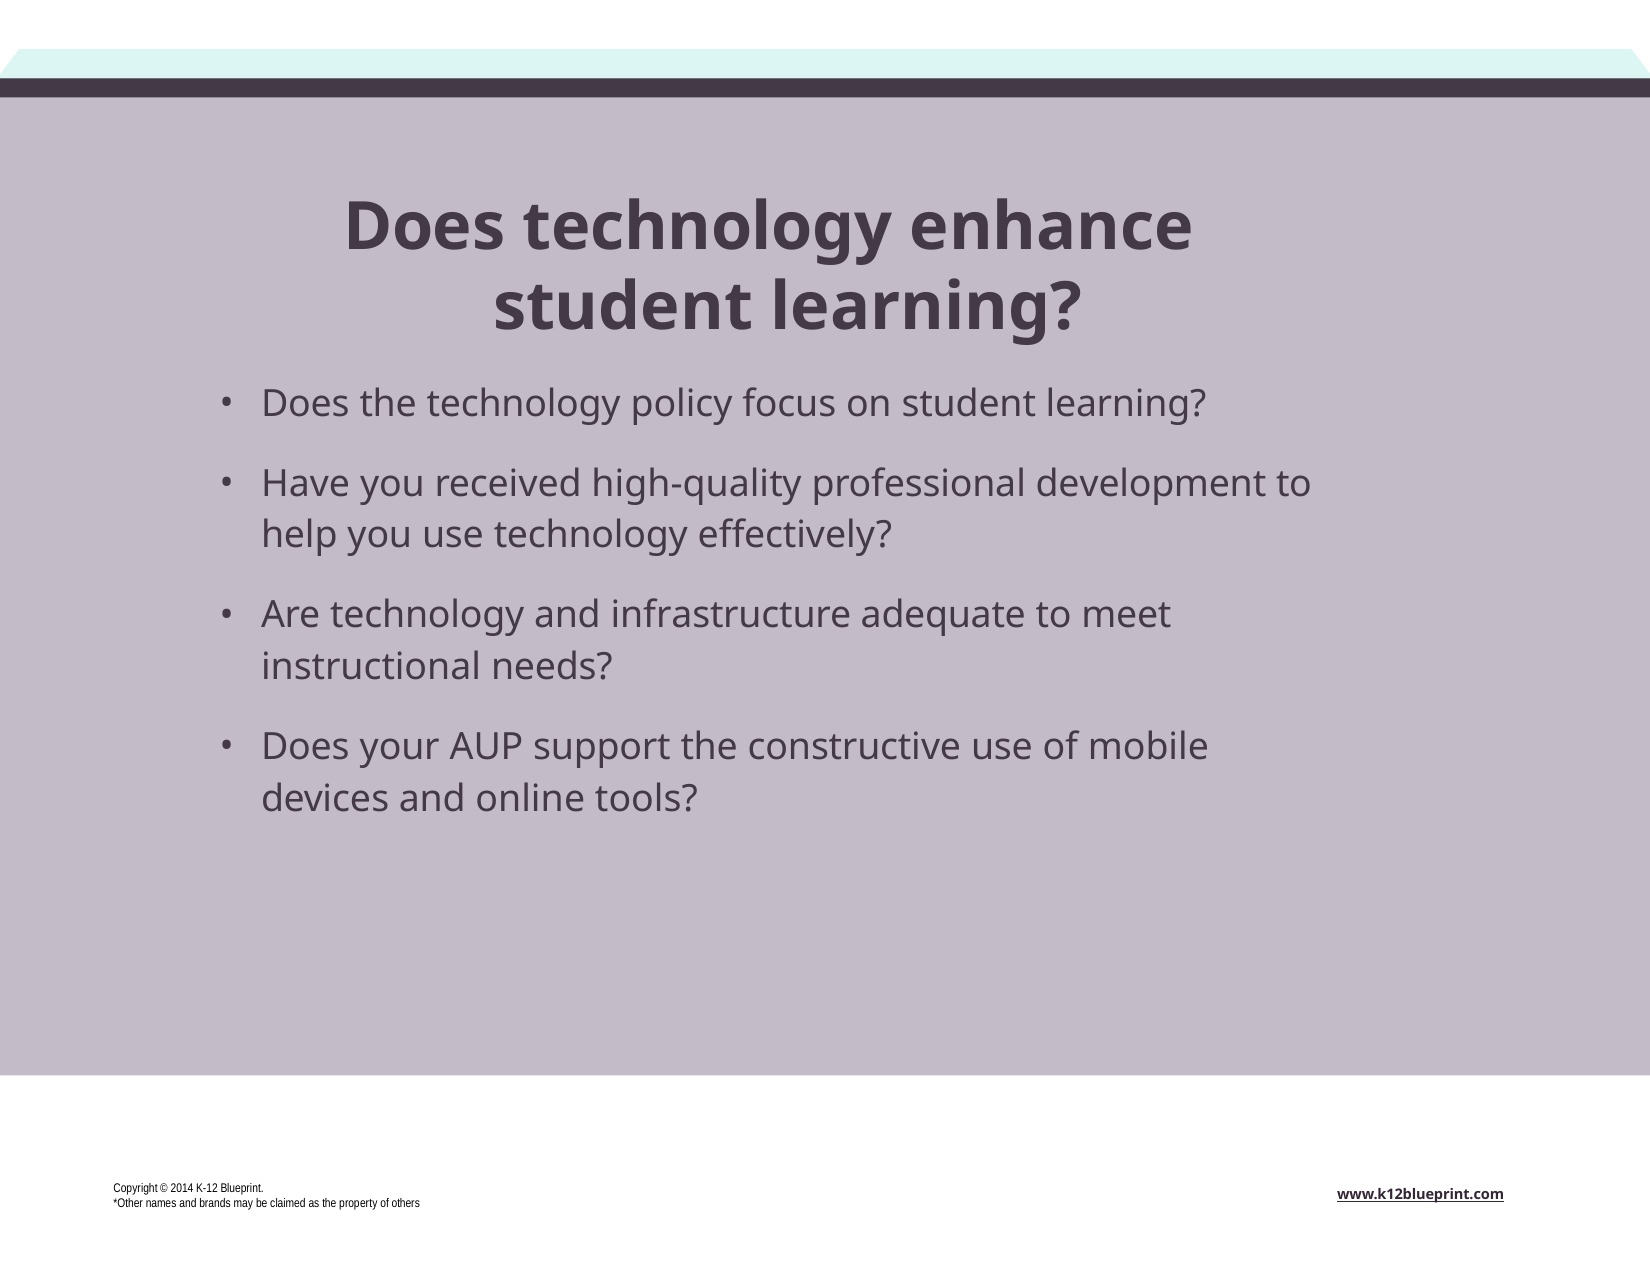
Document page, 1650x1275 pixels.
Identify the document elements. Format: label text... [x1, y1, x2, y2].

footer Copyright © 2014 K-12 Blueprint. *Other names and brands may be claimed as the property of others [111, 1180, 475, 1275]
slide_number www.k12blueprint.com [1335, 1184, 1532, 1275]
text_box [0, 97, 1650, 1076]
title Does technology enhance student learning? [266, 183, 1384, 378]
picture [0, 49, 1650, 97]
text_box Does the technology policy focus on student learning? Have you received high-quality professional development to help you use technology effectively? Are technology and infrastructure adequate to meet instructional needs? Does your AUP support the constructive use of mobile devices and online tools? [217, 378, 1397, 819]
